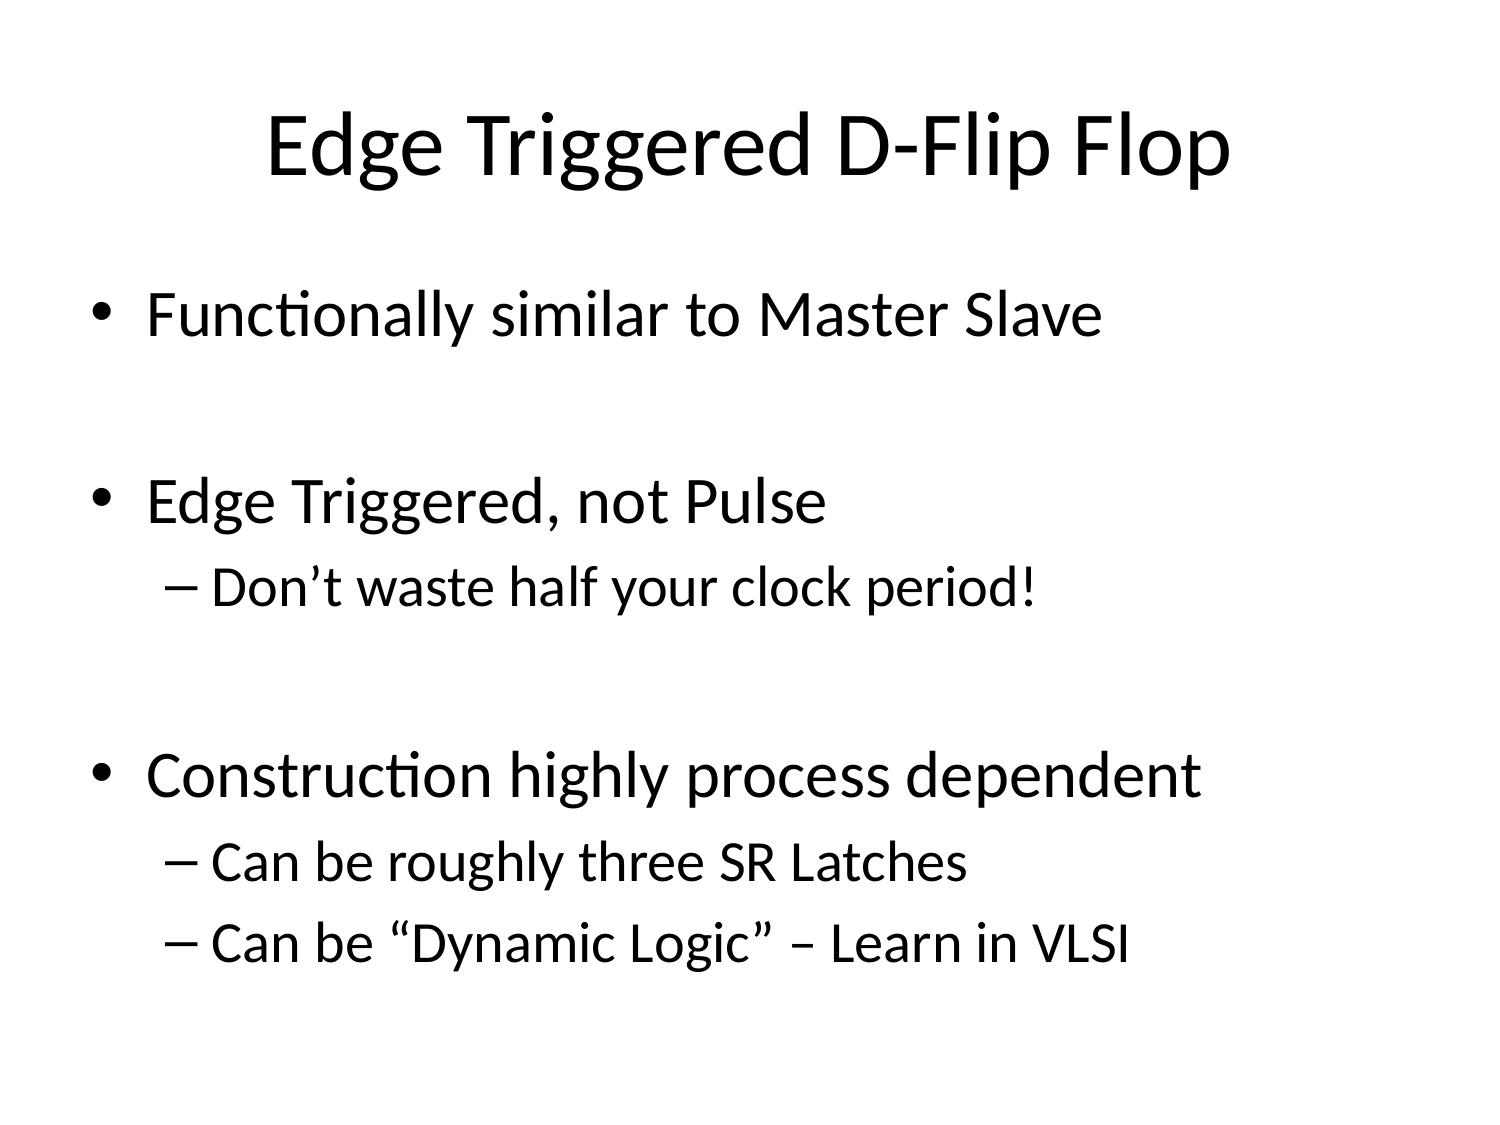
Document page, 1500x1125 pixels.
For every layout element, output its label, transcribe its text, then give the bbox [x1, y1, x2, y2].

list Functionally similar to Master Slave Edge Triggered, not Pulse Don’t waste half your clock period! Construction highly process dependent Can be roughly three SR Latches Can be “Dynamic Logic” – Learn in VLSI [75, 262, 1425, 1005]
title Edge Triggered D-Flip Flop [75, 45, 1425, 233]
